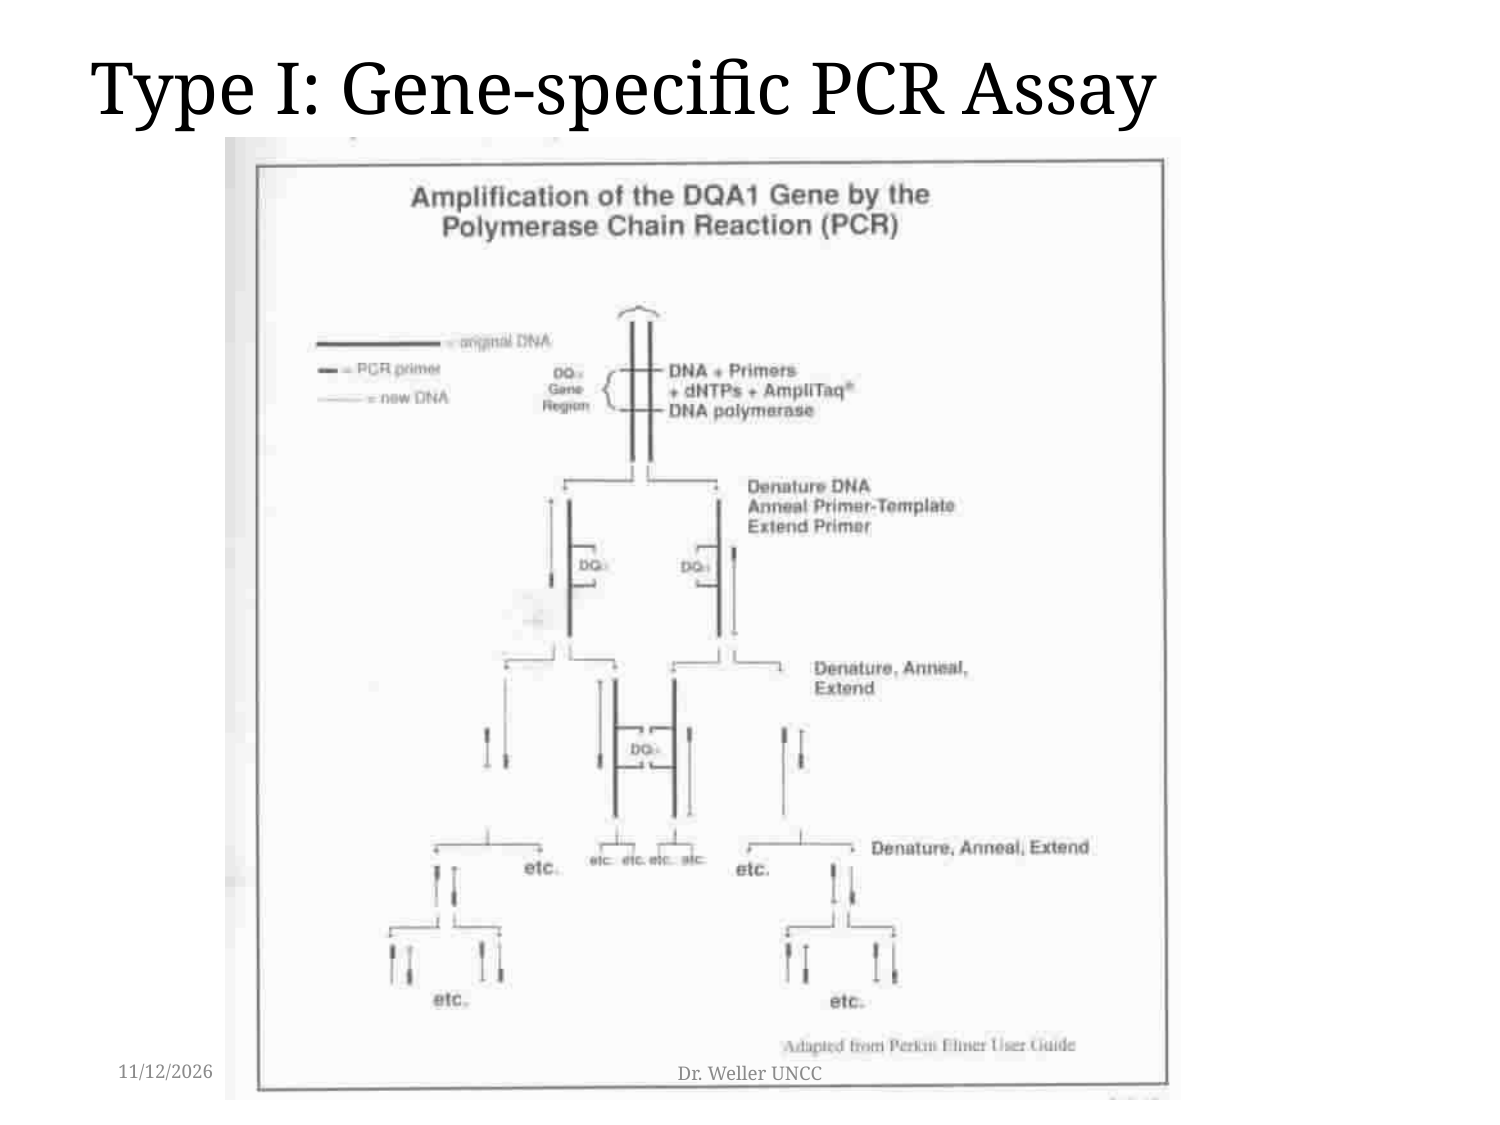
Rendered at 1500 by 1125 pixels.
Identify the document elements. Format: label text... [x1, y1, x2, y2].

title Type I: Gene-specific PCR Assay [75, 45, 1425, 138]
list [224, 137, 1181, 1100]
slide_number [103, 1042, 441, 1103]
